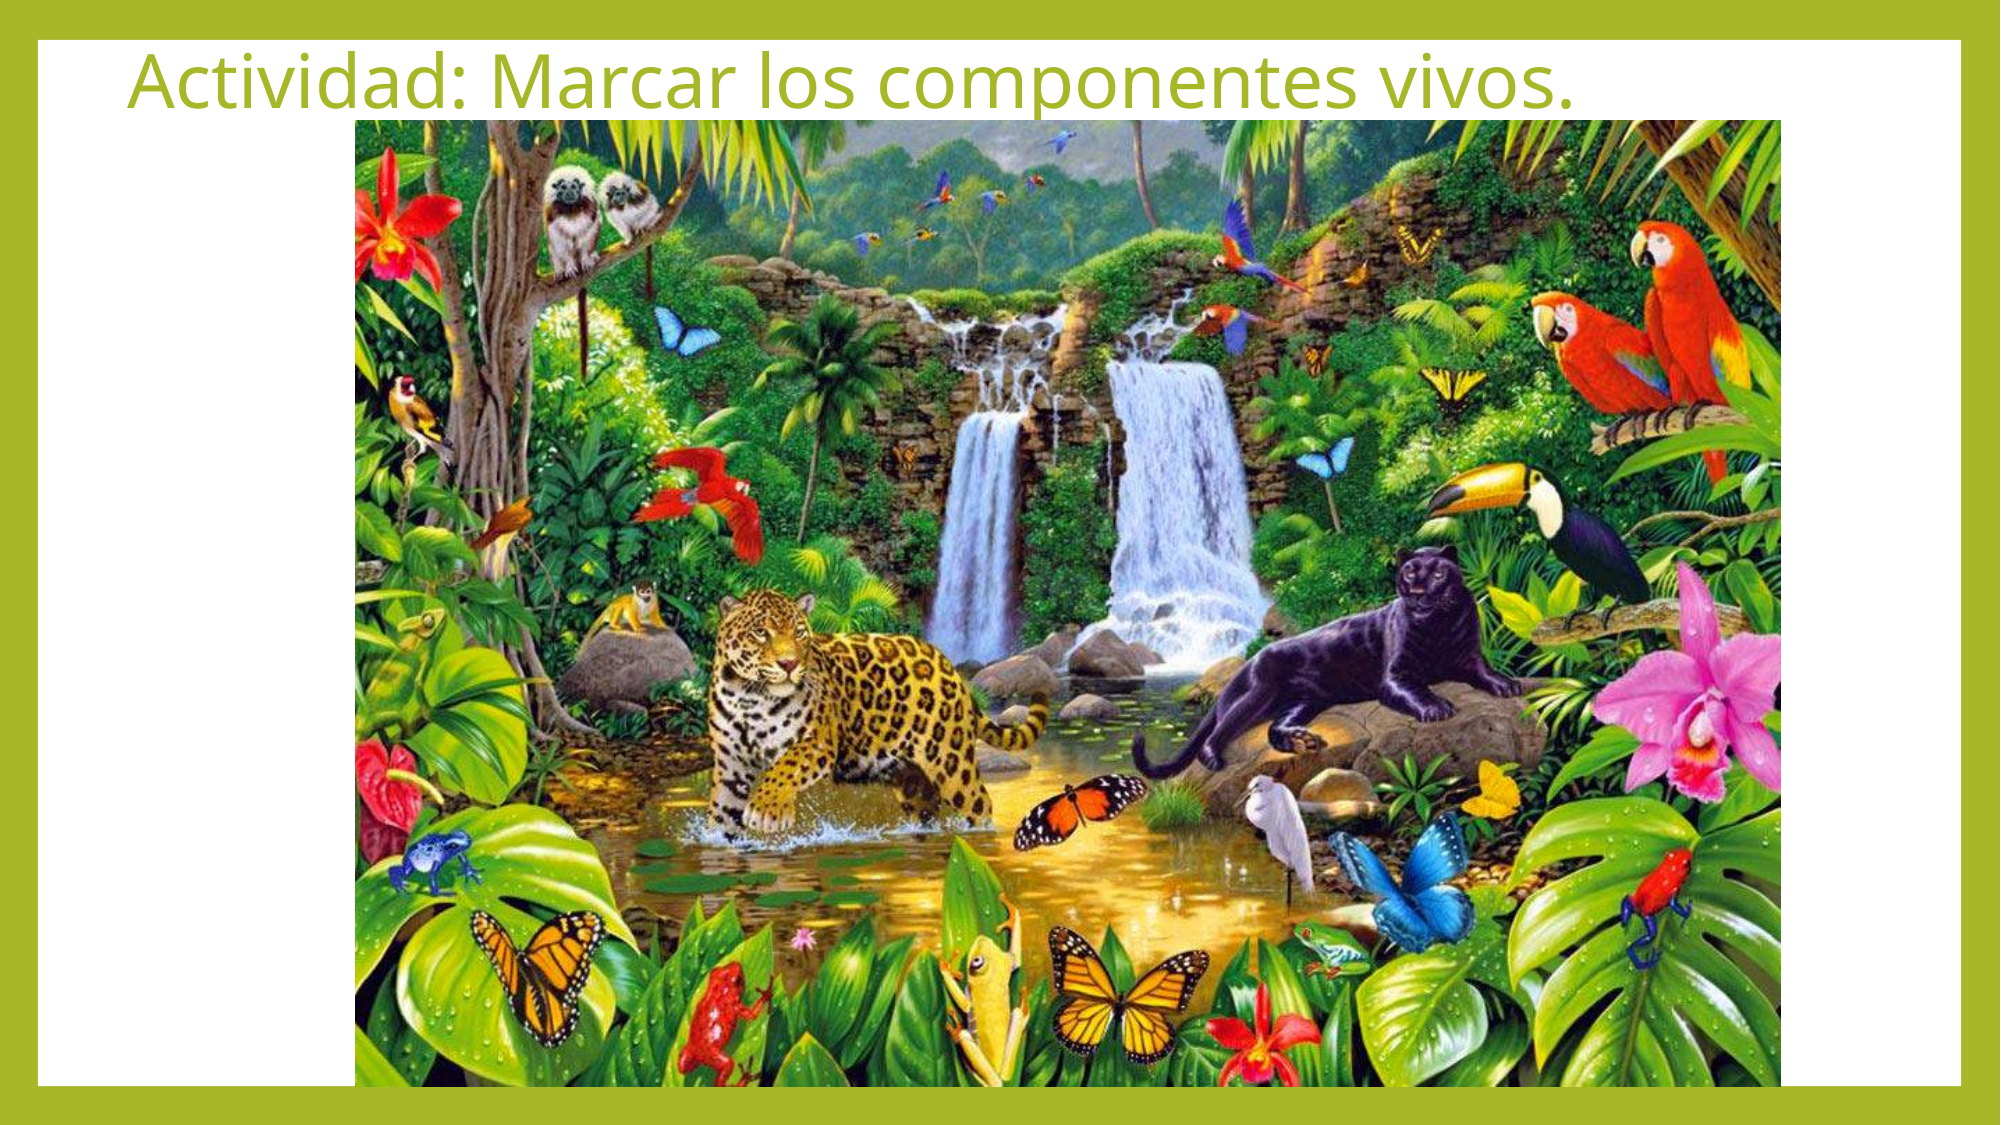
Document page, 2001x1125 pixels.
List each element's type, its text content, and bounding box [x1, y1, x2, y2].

picture [354, 119, 1781, 1087]
title Actividad: Marcar los componentes vivos. [112, 0, 1733, 170]
